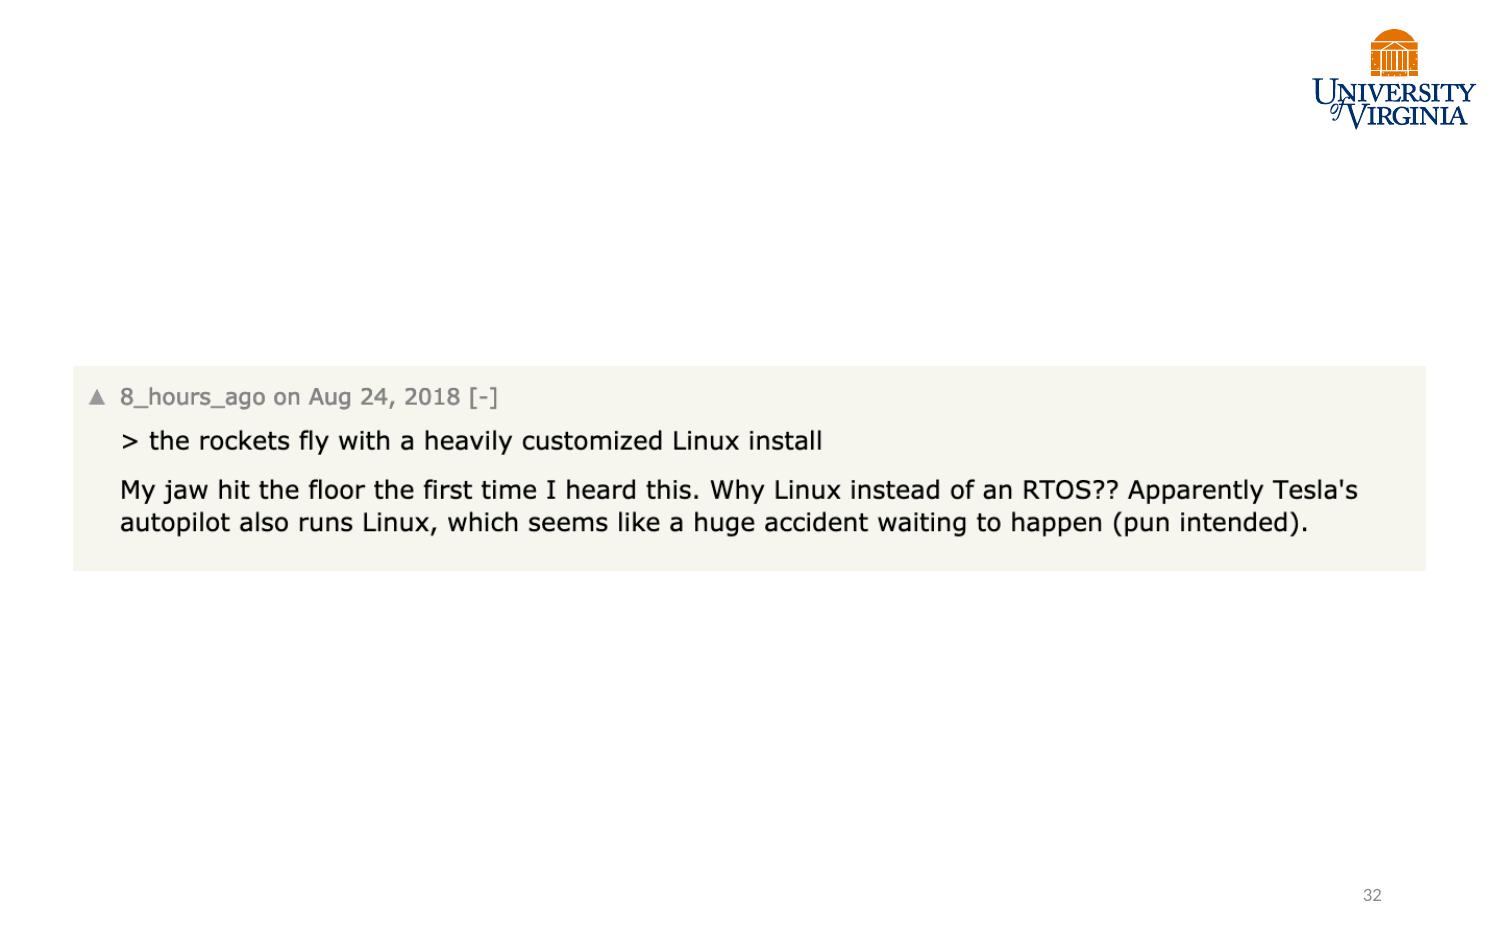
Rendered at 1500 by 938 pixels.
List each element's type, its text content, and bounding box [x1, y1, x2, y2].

slide_number 32 [1059, 868, 1397, 919]
picture [73, 366, 1426, 571]
